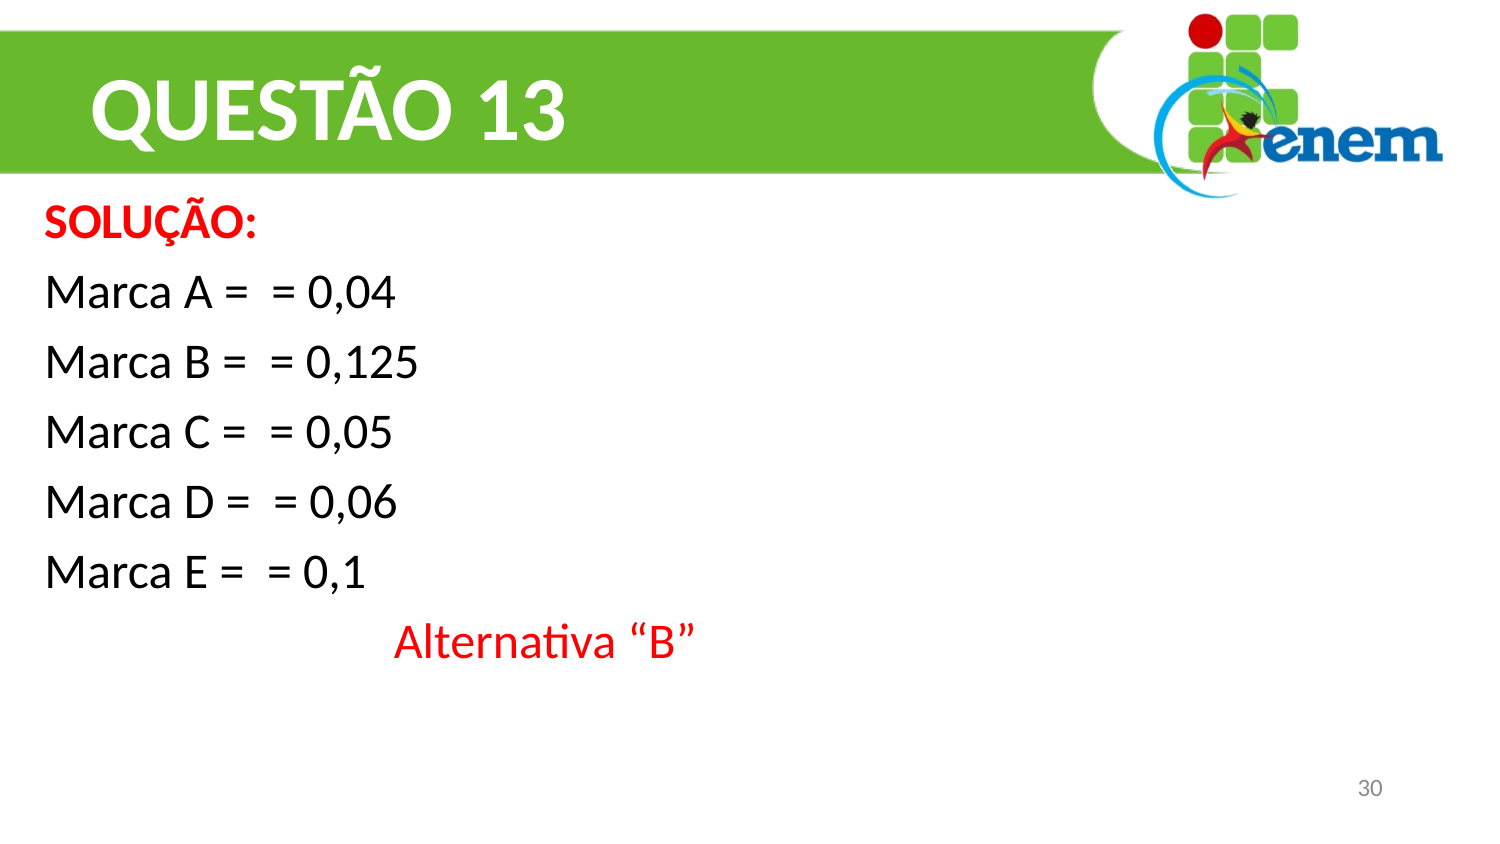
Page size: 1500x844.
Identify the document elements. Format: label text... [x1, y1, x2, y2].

title QUESTÃO 13 [75, 33, 1146, 175]
picture [0, 0, 1500, 844]
slide_number 30 [1047, 764, 1398, 810]
